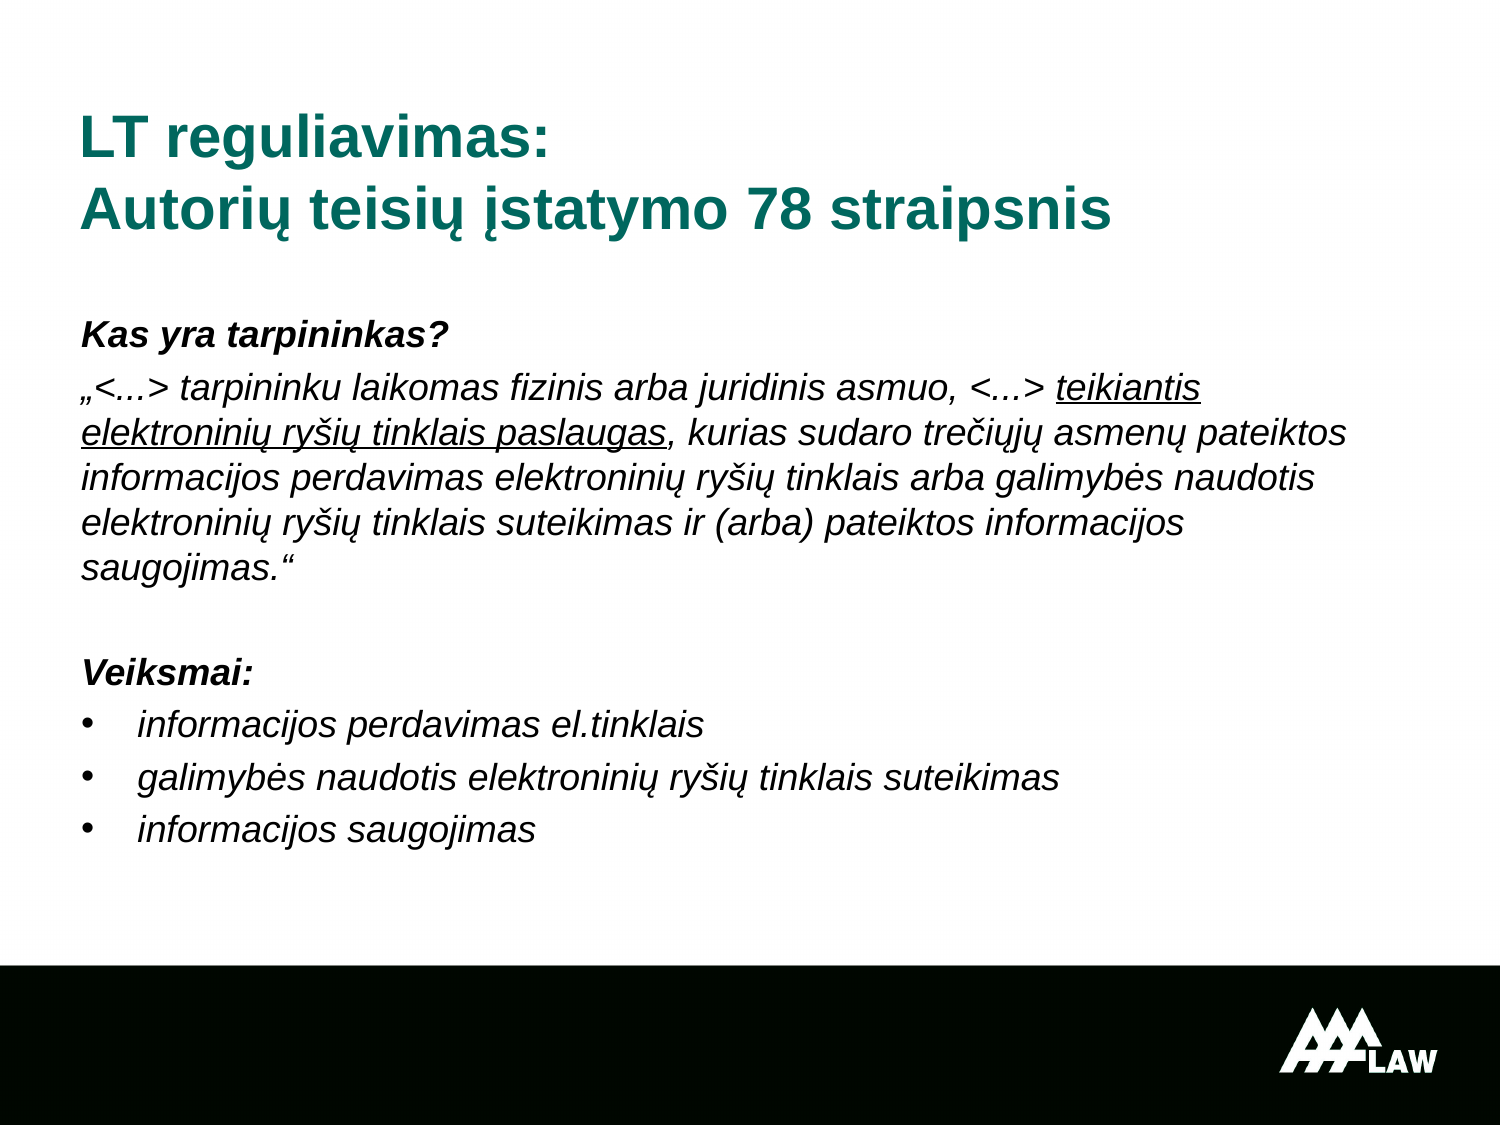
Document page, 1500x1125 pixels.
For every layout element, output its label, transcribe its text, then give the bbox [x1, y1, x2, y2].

title LT reguliavimas: Autorių teisių įstatymo 78 straipsnis [64, 90, 1415, 253]
picture [0, 0, 1500, 1125]
list Kas yra tarpininkas? „<...> tarpininku laikomas fizinis arba juridinis asmuo, <...> teikiantis elektroninių ryšių tinklais paslaugas, kurias sudaro trečiųjų asmenų pateiktos informacijos perdavimas elektroninių ryšių tinklais arba galimybės naudotis elektroninių ryšių tinklais suteikimas ir (arba) pateiktos informacijos saugojimas.“ Veiksmai: informacijos perdavimas el.tinklais galimybės naudotis elektroninių ryšių tinklais suteikimas informacijos saugojimas [66, 302, 1417, 906]
